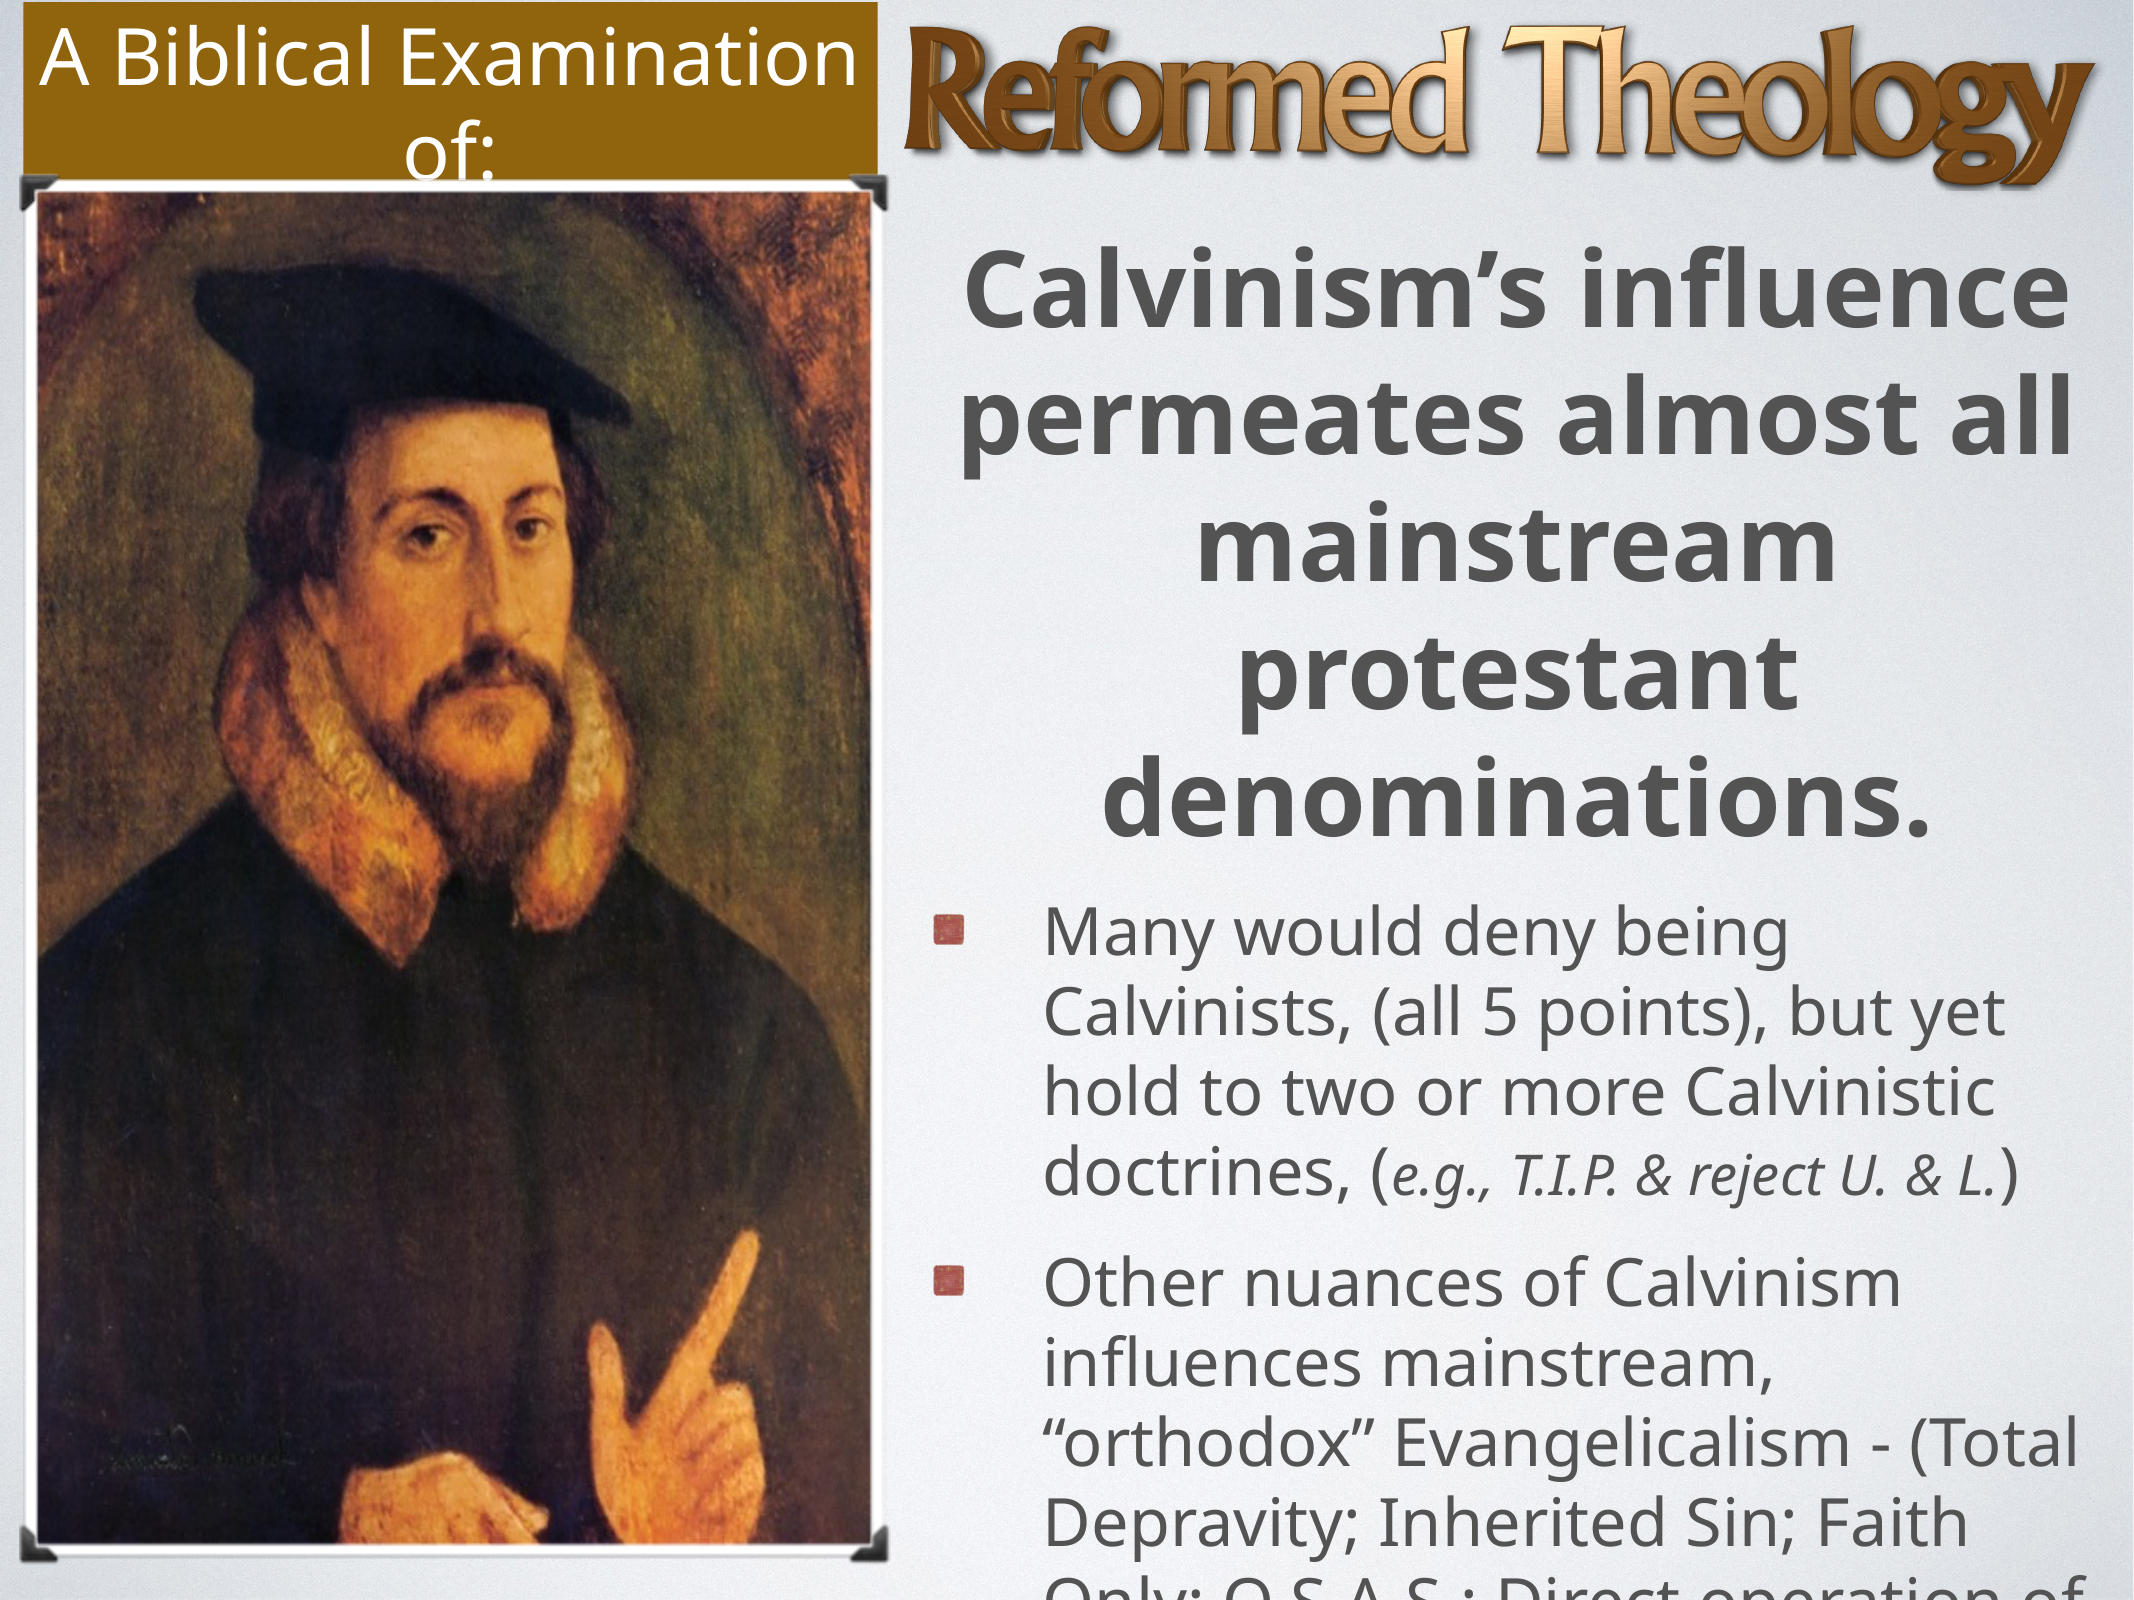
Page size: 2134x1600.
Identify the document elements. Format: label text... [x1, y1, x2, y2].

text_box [18, 173, 893, 1567]
picture [930, 1261, 968, 1299]
picture [930, 910, 968, 948]
text_box Calvinism’s influence permeates almost all mainstream protestant denominations. Many would deny being Calvinists, (all 5 points), but yet hold to two or more Calvinistic doctrines, (e.g., T.I.P. & reject U. & L.) Other nuances of Calvinism influences mainstream, “orthodox” Evangelicalism - (Total Depravity; Inherited Sin; Faith Only; O.S.A.S.; Direct operation of the H.S., … etc.) [922, 212, 2113, 1600]
text_box A Biblical Examination of: [23, 2, 878, 173]
picture [0, 0, 2134, 1600]
